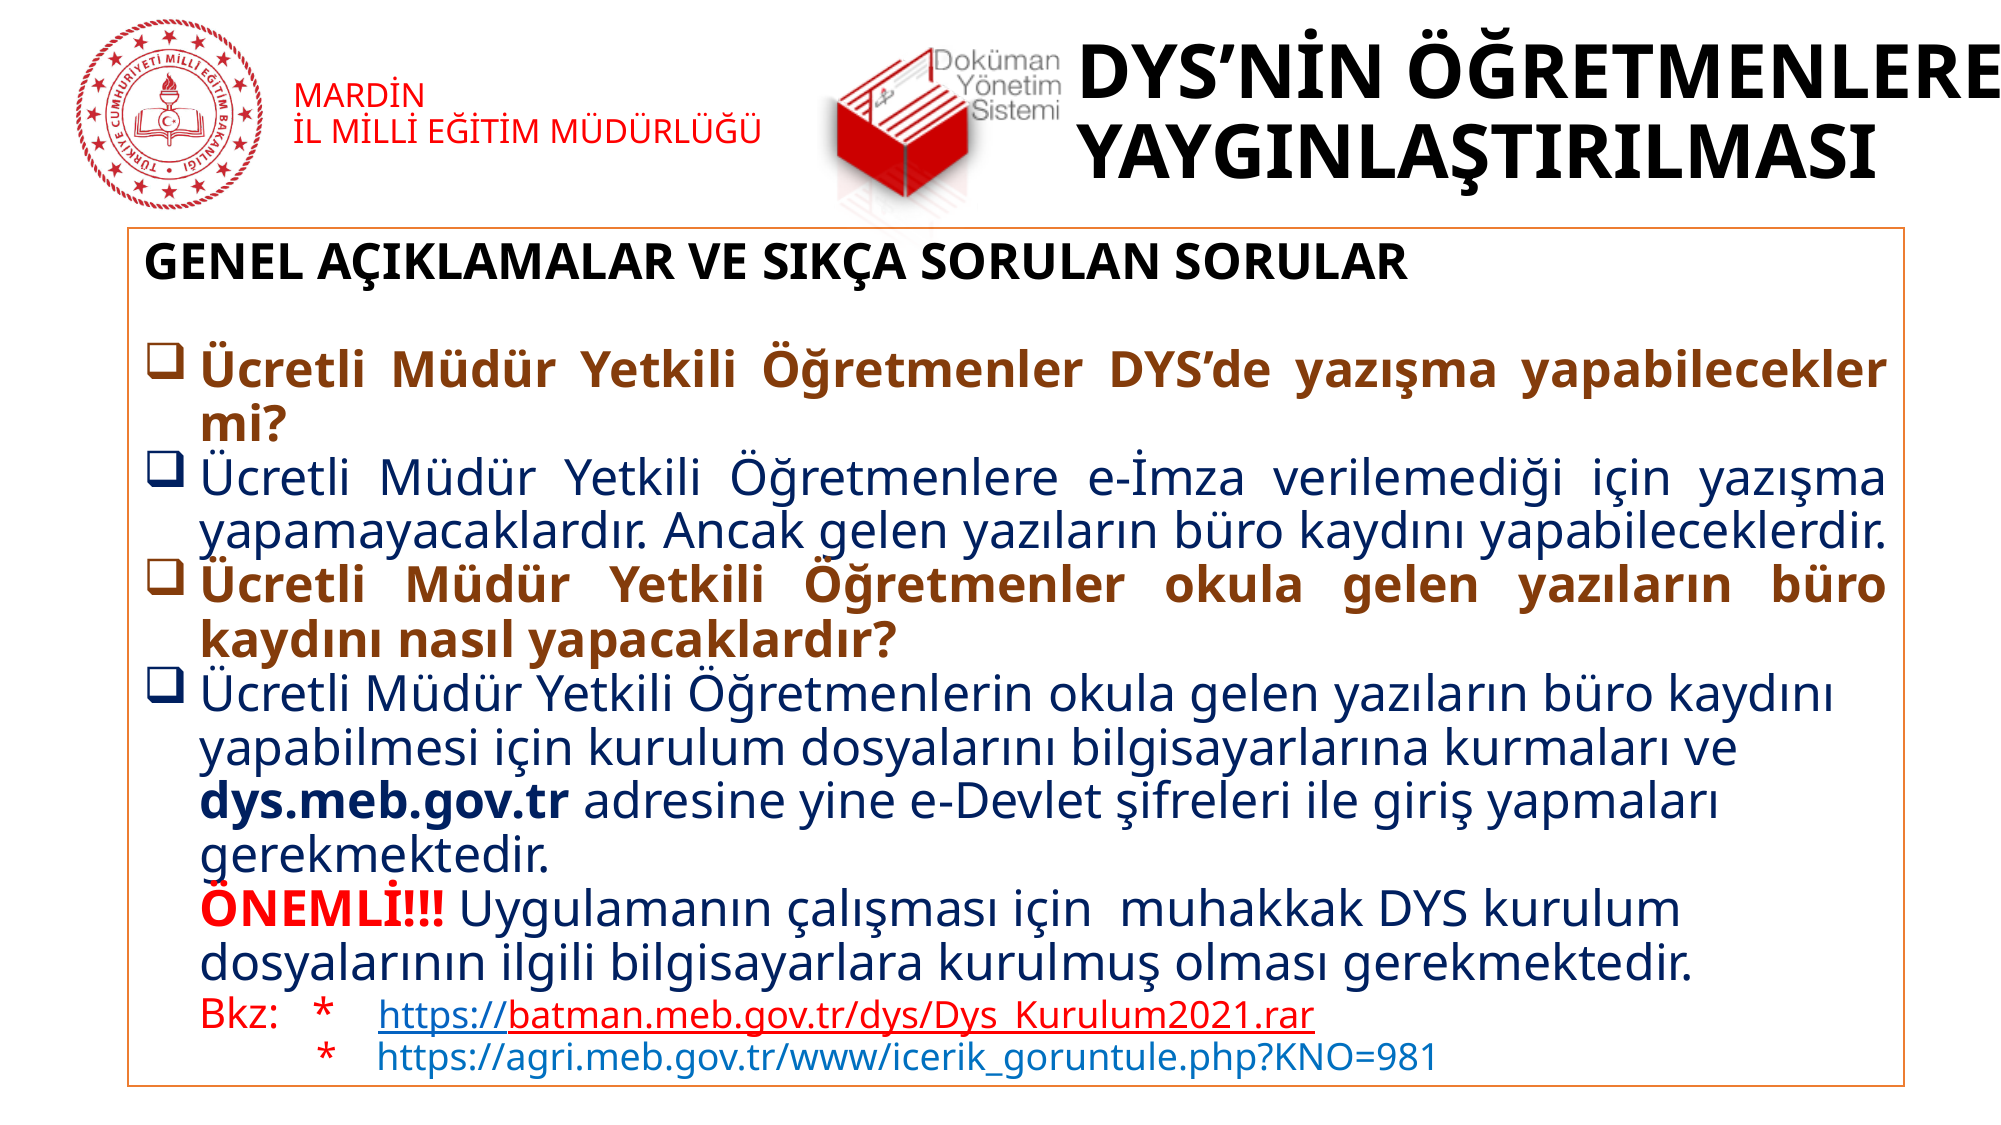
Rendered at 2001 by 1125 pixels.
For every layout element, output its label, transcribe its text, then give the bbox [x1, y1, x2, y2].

slide_number 28 [1412, 1042, 1863, 1103]
title MARDİN İL MİLLİ EĞİTİM MÜDÜRLÜĞÜ [279, 45, 817, 184]
text_box GENEL AÇIKLAMALAR VE SIKÇA SORULAN SORULAR Ücretli Müdür Yetkili Öğretmenler DYS’de yazışma yapabilecekler mi? Ücretli Müdür Yetkili Öğretmenlere e-İmza verilemediği için yazışma yapamayacaklardır. Ancak gelen yazıların büro kaydını yapabileceklerdir. Ücretli Müdür Yetkili Öğretmenler okula gelen yazıların büro kaydını nasıl yapacaklardır? Ücretli Müdür Yetkili Öğretmenlerin okula gelen yazıların büro kaydını yapabilmesi için kurulum dosyalarını bilgisayarlarına kurmaları ve dys.meb.gov.tr adresine yine e-Devlet şifreleri ile giriş yapmaları gerekmektedir. ÖNEMLİ!!! Uygulamanın çalışması için muhakkak DYS kurulum dosyalarının ilgili bilgisayarlara kurulmuş olması gerekmektedir. Bkz: * https://batman.meb.gov.tr/dys/Dys_Kurulum2021.rar * https://agri.meb.gov.tr/www/icerik_goruntule.php?KNO=981 [127, 227, 1905, 1087]
picture [59, 0, 279, 228]
text_box DYS’NİN ÖĞRETMENLERE YAYGINLAŞTIRILMASI [1101, 80, 2000, 149]
picture [817, 45, 1101, 252]
